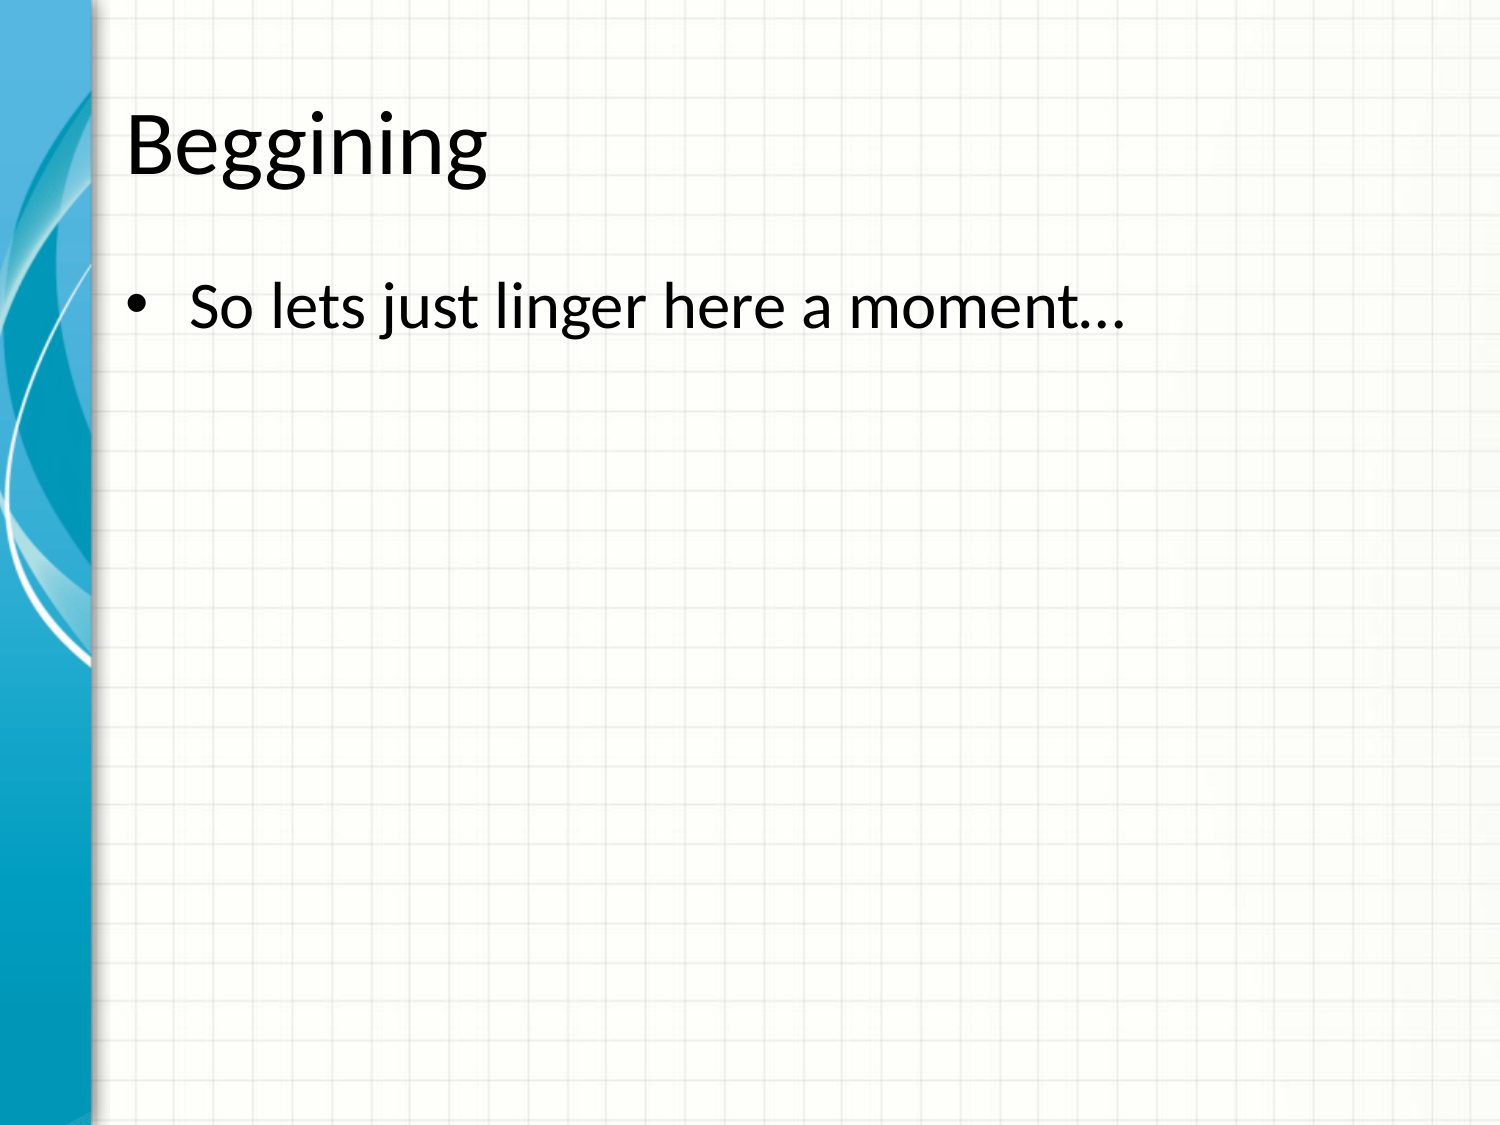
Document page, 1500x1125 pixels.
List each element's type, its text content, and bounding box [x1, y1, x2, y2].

picture [0, 0, 1500, 1125]
list So lets just linger here a moment… [125, 261, 1450, 967]
title Beggining [125, 44, 1450, 232]
